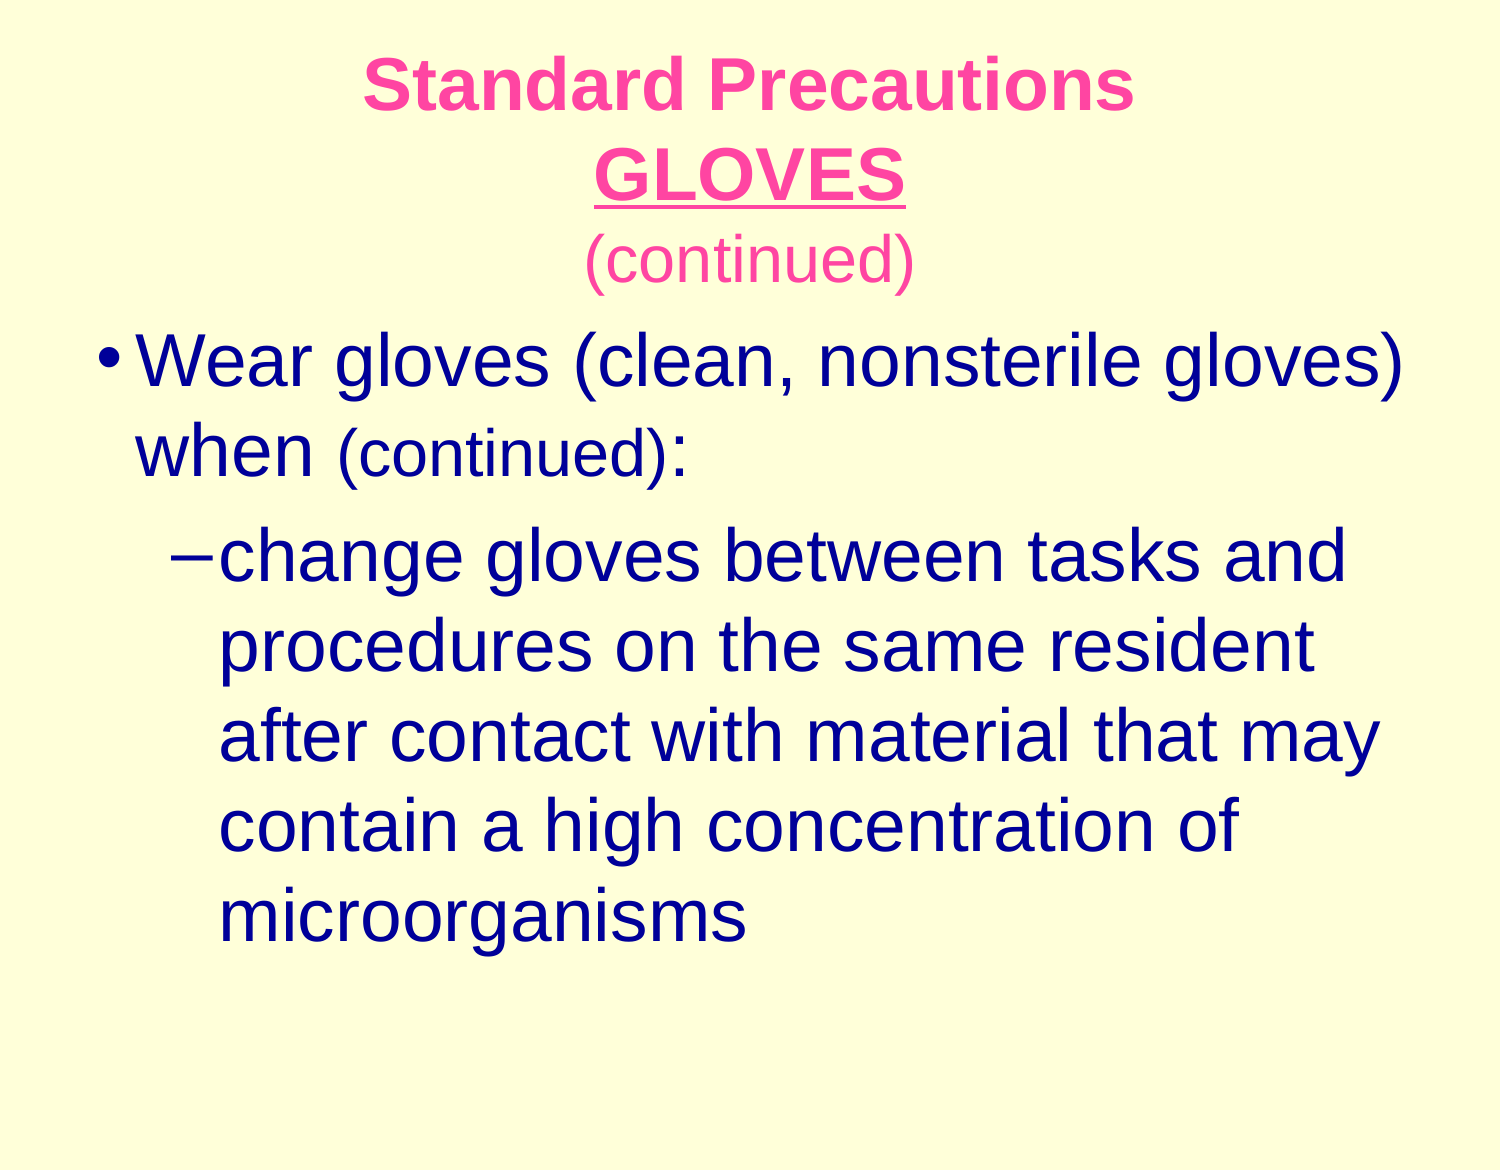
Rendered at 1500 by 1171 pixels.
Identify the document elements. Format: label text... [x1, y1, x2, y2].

title Standard Precautions GLOVES (continued) [75, 46, 1425, 284]
list Wear gloves (clean, nonsterile gloves) when (continued): change gloves between tasks and procedures on the same resident after contact with material that may contain a high concentration of microorganisms [81, 304, 1427, 1078]
